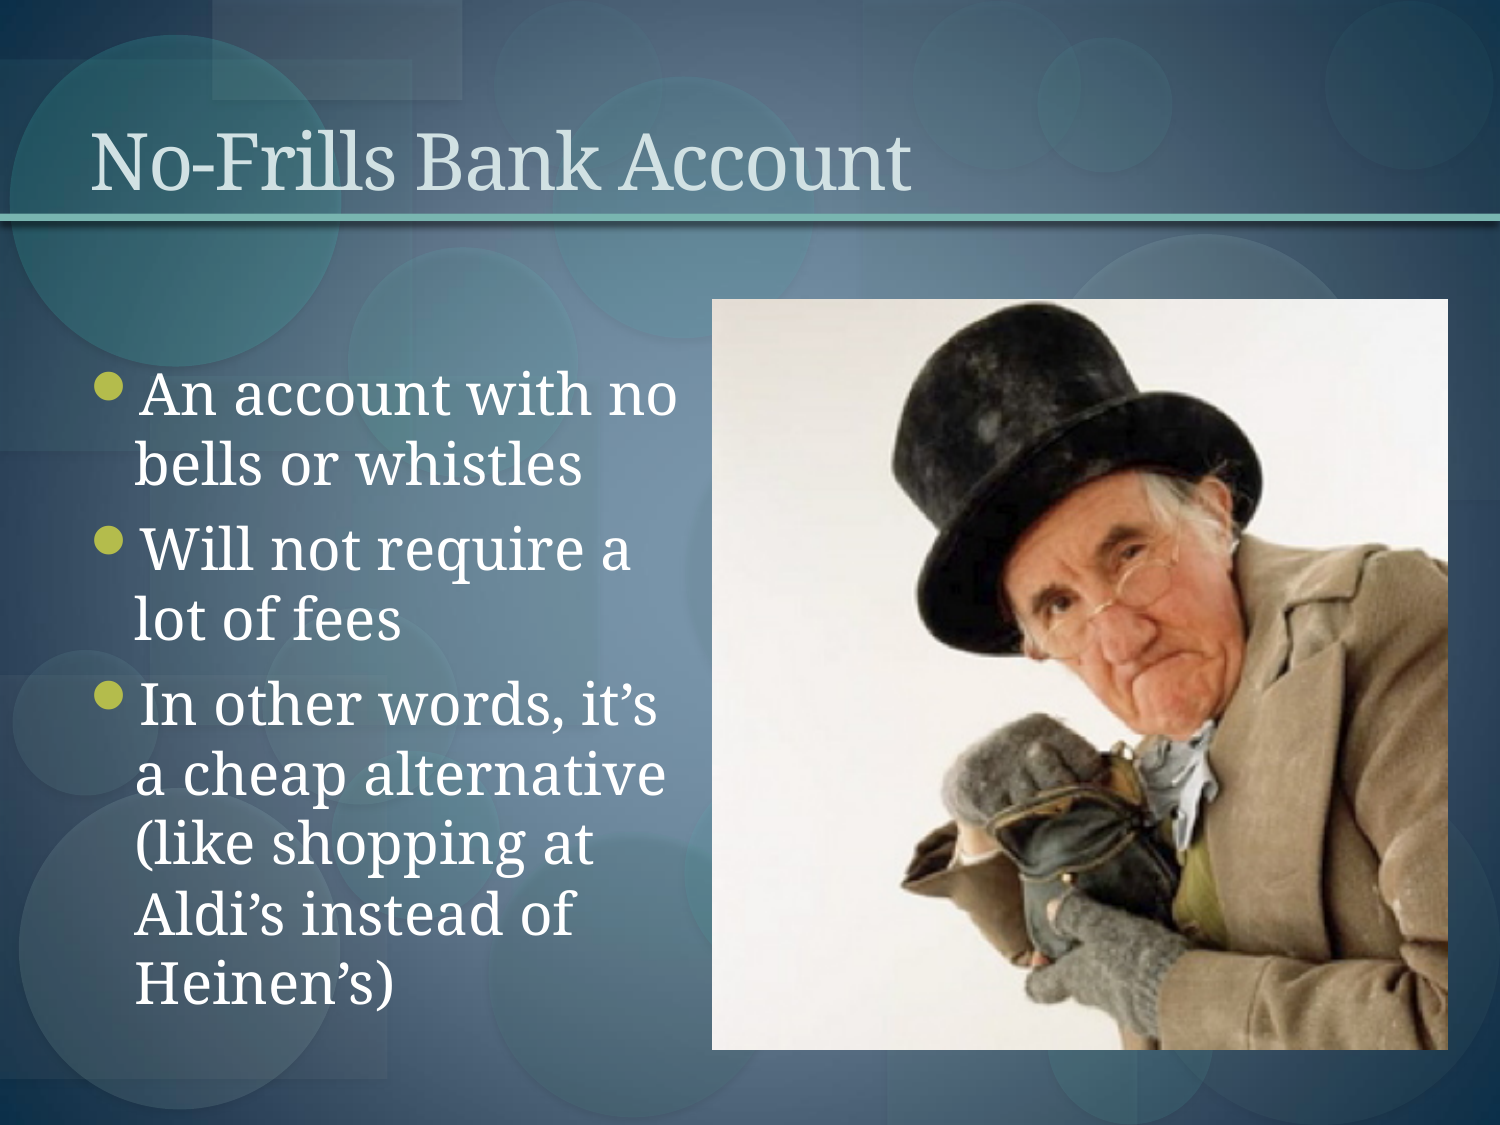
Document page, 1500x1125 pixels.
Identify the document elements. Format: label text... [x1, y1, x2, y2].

picture [0, 0, 1500, 213]
title No-Frills Bank Account [75, 26, 1425, 214]
picture [0, 221, 1500, 1125]
list An account with no bells or whistles Will not require a lot of fees In other words, it’s a cheap alternative (like shopping at Aldi’s instead of Heinen’s) [75, 350, 706, 1000]
